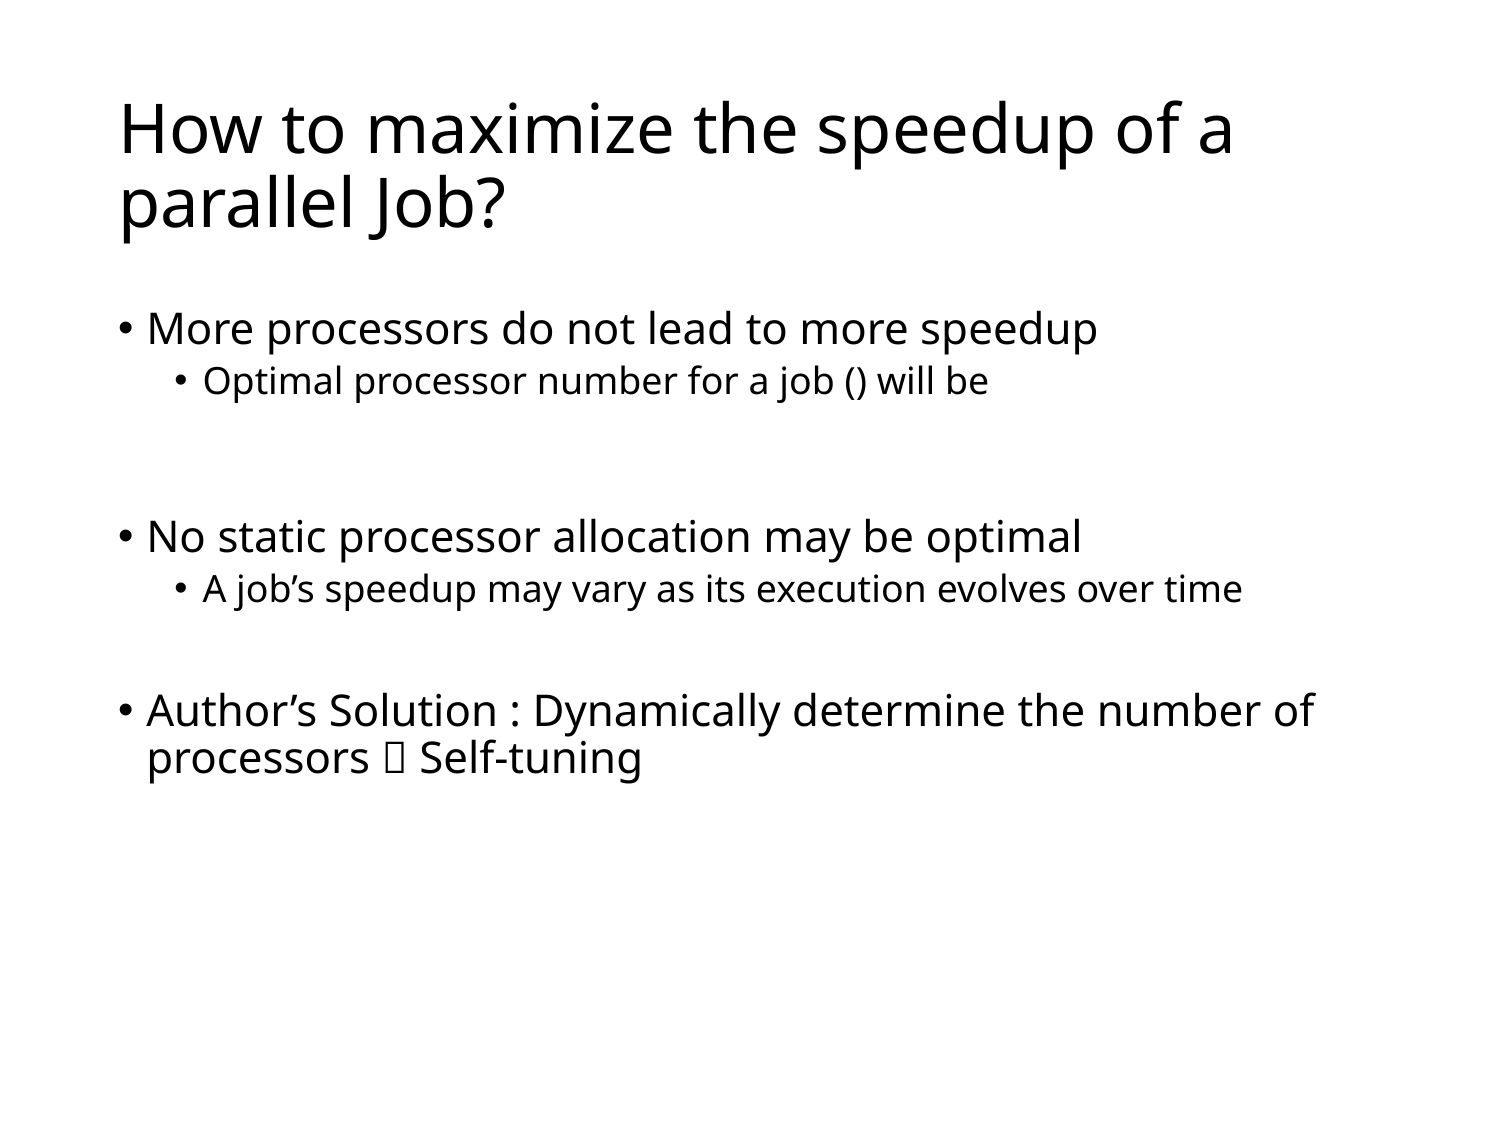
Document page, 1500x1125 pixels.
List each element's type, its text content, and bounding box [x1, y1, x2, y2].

title How to maximize the speedup of a parallel Job? [103, 59, 1397, 278]
